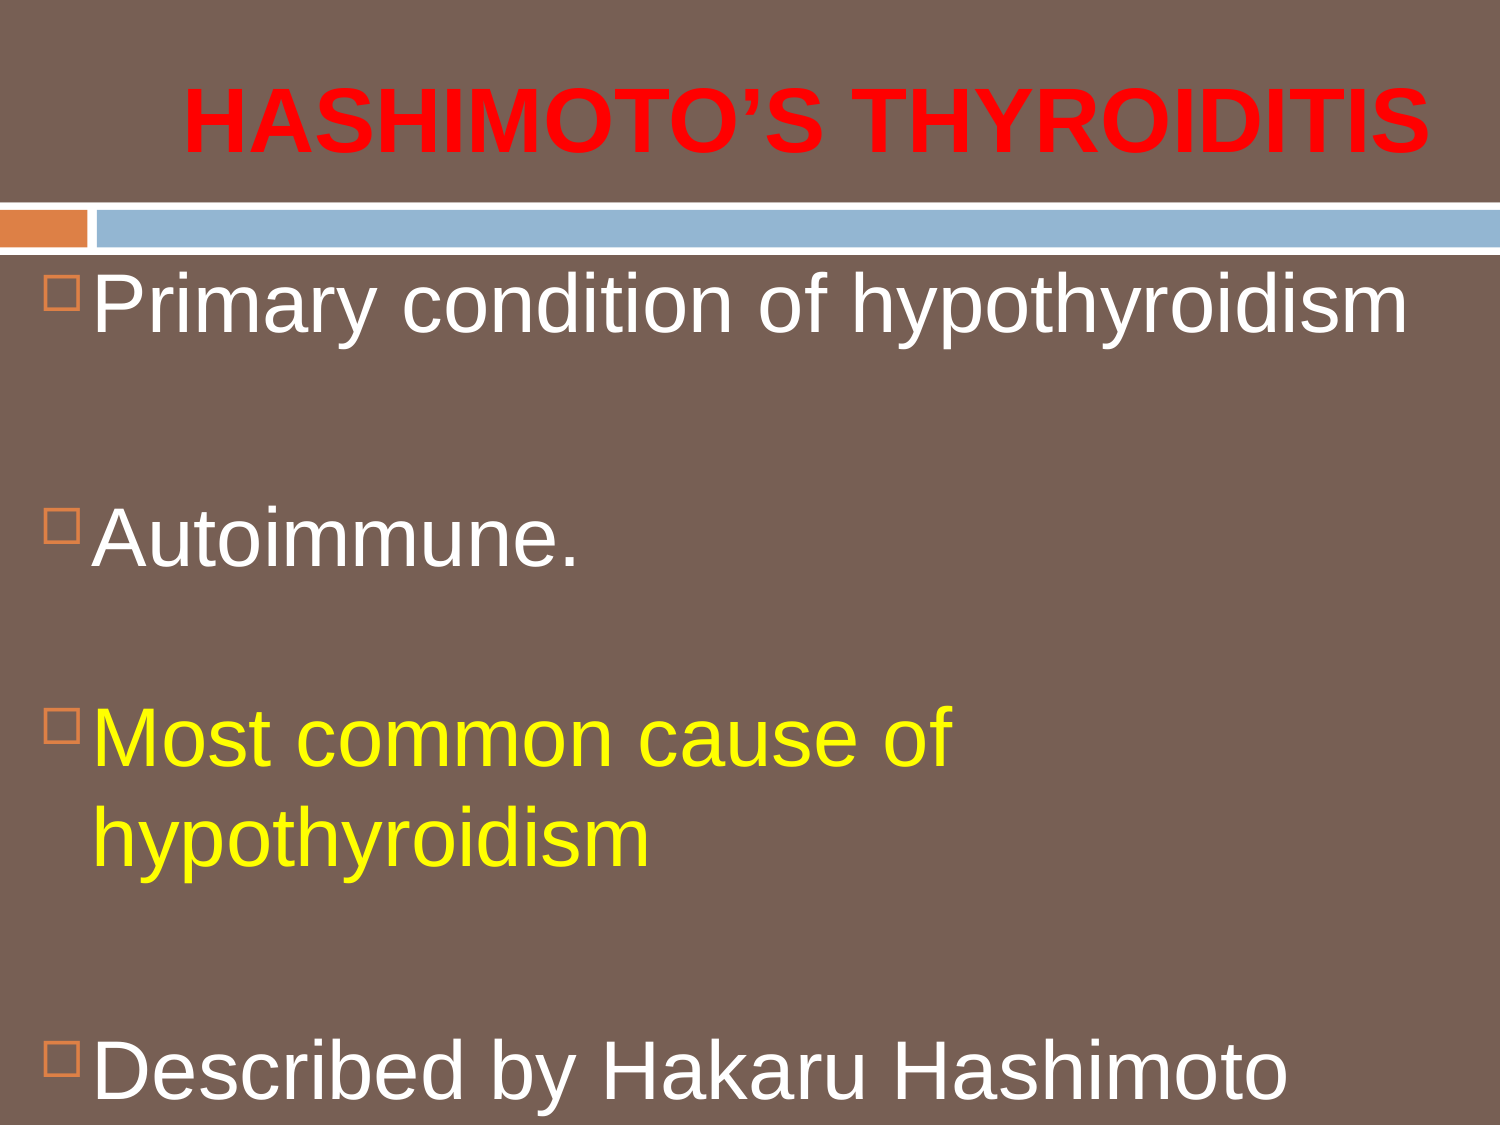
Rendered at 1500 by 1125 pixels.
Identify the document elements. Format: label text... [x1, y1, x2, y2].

text_box Primary condition of hypothyroidism Autoimmune. Most common cause of hypothyroidism Described by Hakaru Hashimoto [37, 247, 1500, 1117]
title HASHIMOTO’S THYROIDITIS [113, 58, 1500, 247]
